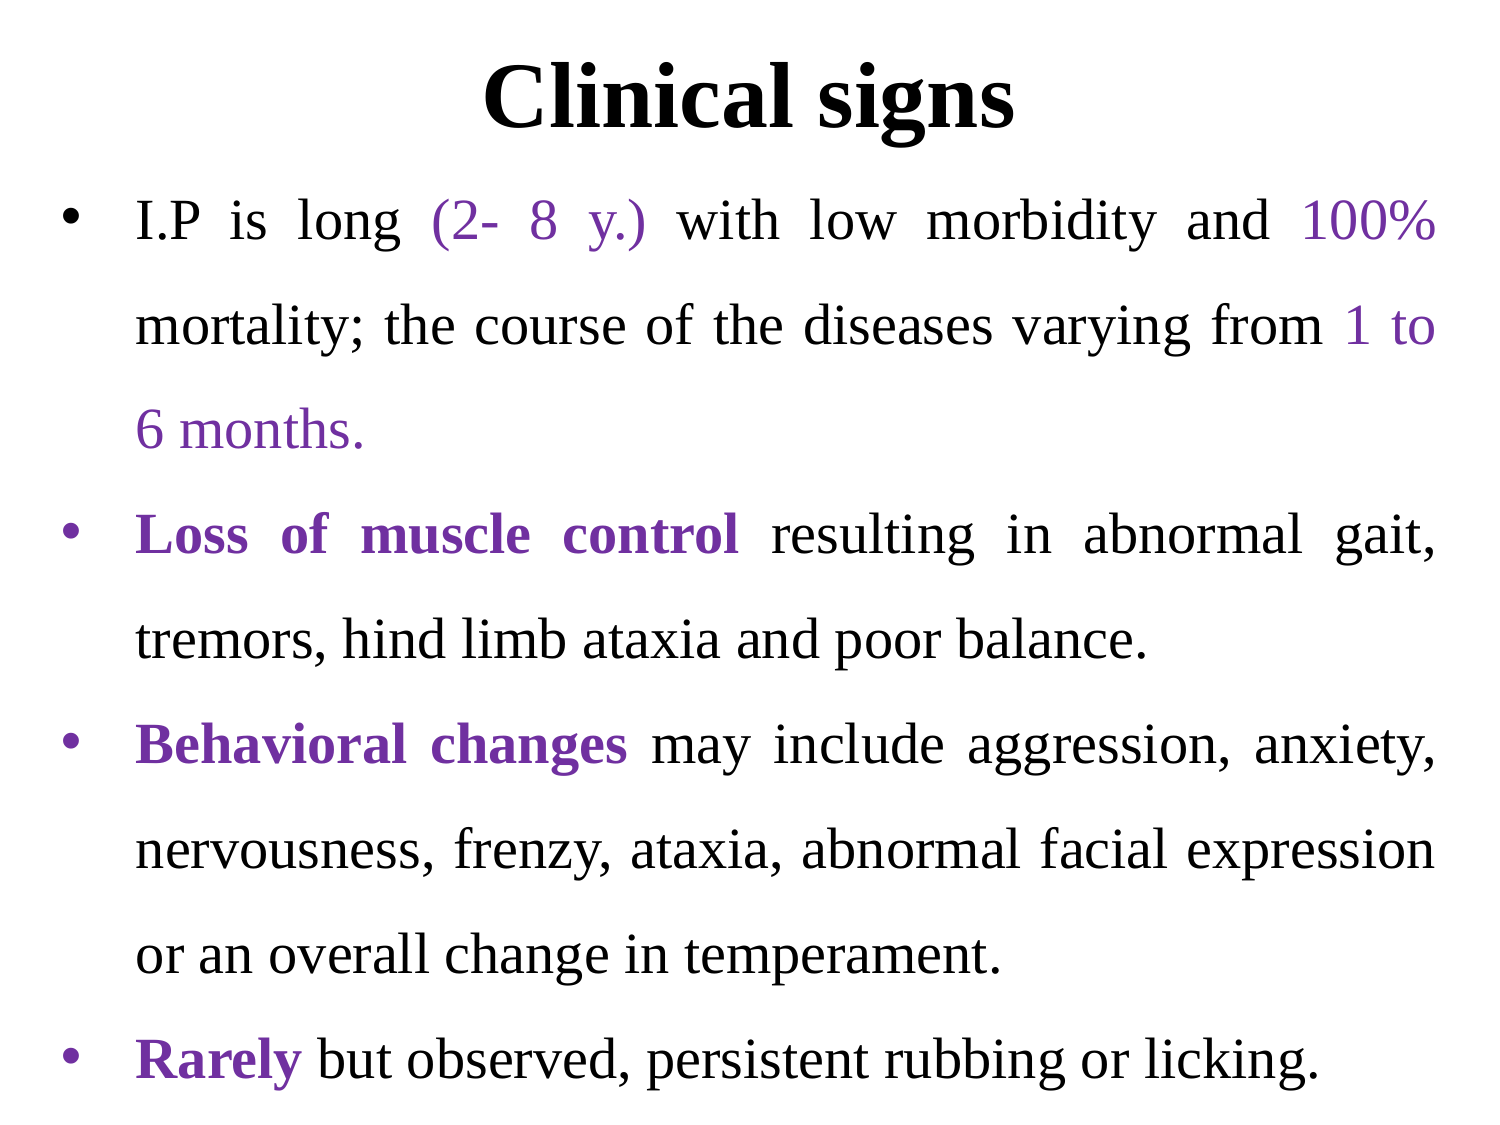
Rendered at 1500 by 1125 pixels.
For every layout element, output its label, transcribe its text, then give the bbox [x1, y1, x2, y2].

text_box Clinical signs I.P is long (2- 8 y.) with low morbidity and 100% mortality; the course of the diseases varying from 1 to 6 months. Loss of muscle control resulting in abnormal gait, tremors, hind limb ataxia and poor balance. Behavioral changes may include aggression, anxiety, nervousness, frenzy, ataxia, abnormal facial expression or an overall change in temperament. Rarely but observed, persistent rubbing or licking. [46, 0, 1452, 1098]
